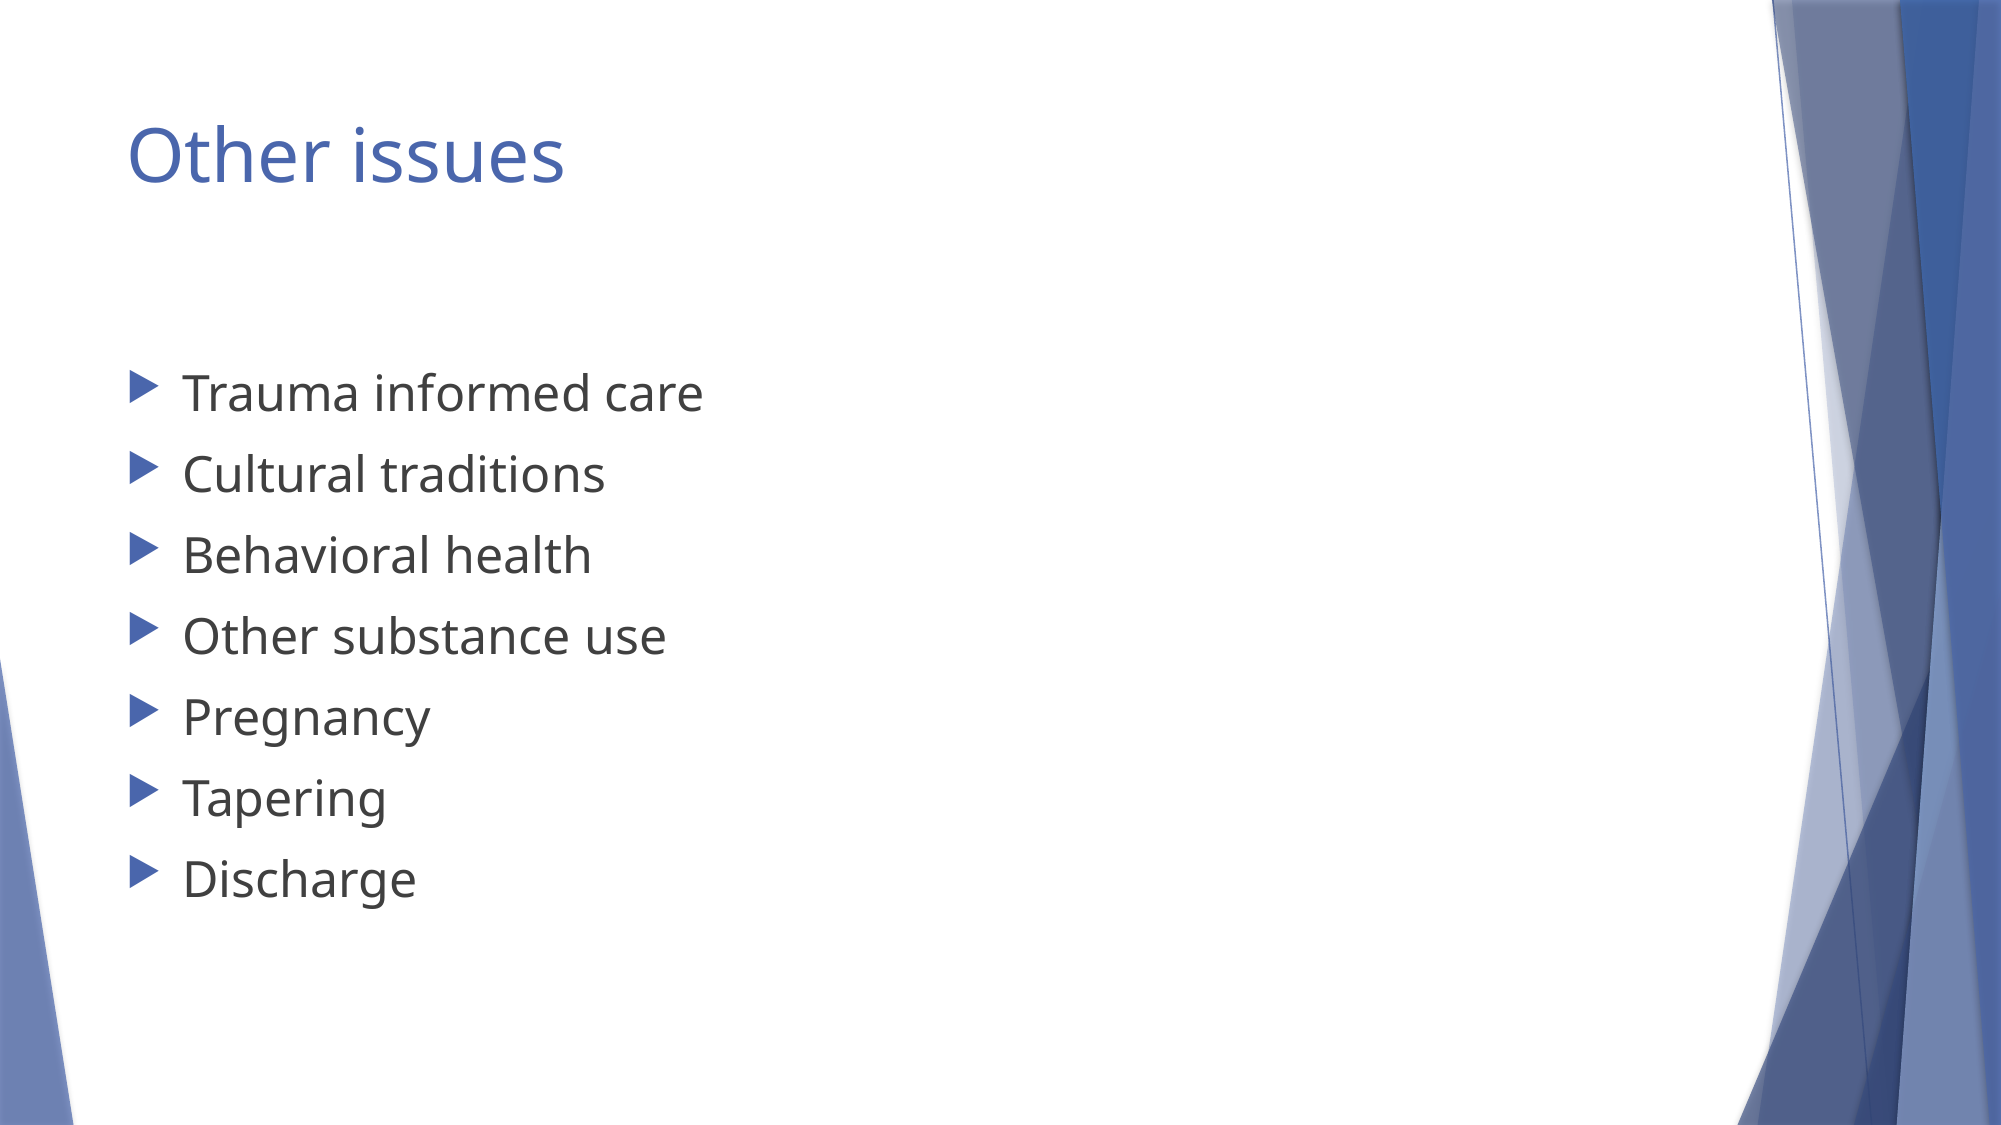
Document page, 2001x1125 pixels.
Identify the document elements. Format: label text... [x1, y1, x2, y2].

list Trauma informed care Cultural traditions Behavioral health Other substance use Pregnancy Tapering Discharge [111, 354, 1747, 992]
title Other issues [111, 99, 1747, 317]
